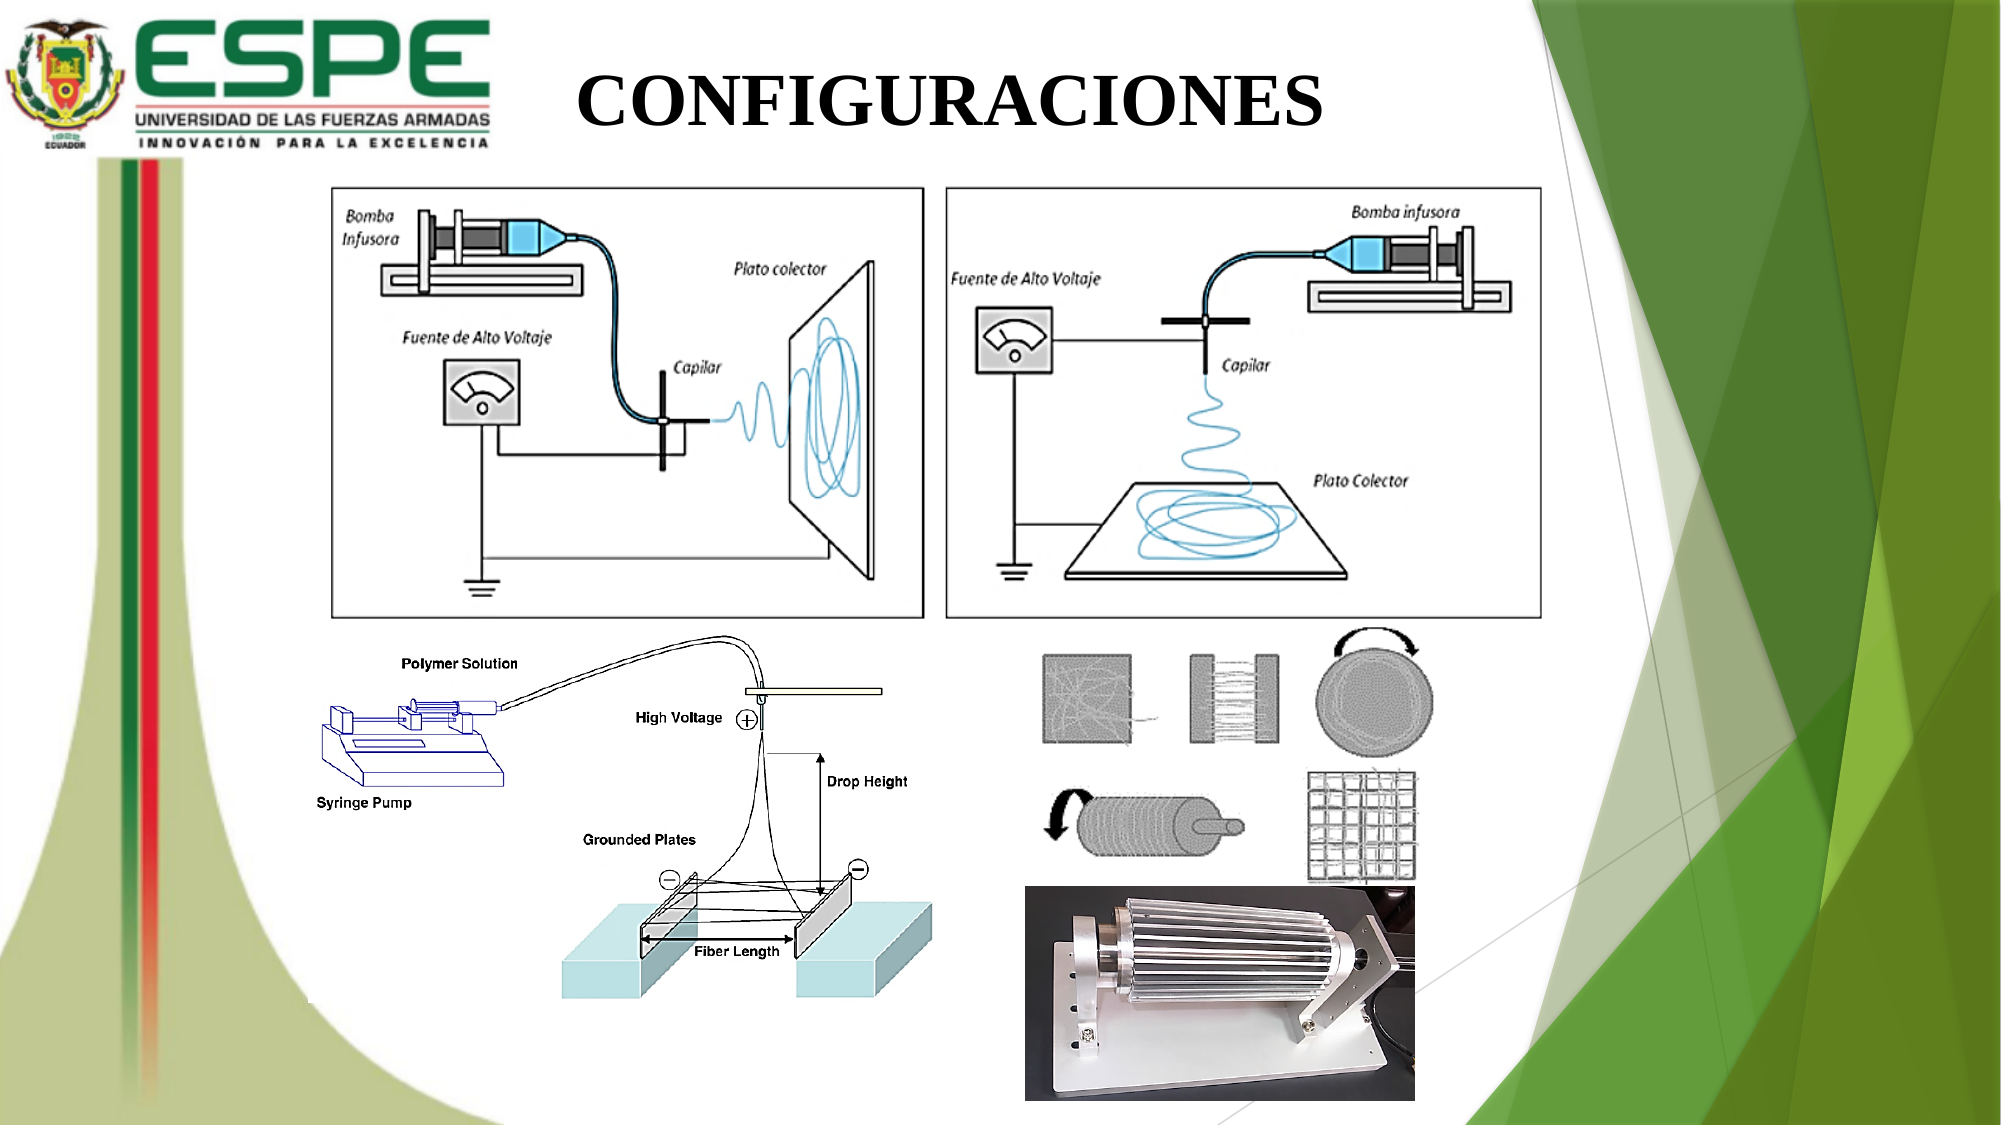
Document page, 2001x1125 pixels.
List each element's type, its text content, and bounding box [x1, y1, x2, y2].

title CONFIGURACIONES [560, 42, 1971, 260]
picture [0, 0, 943, 1125]
picture [1024, 625, 1435, 1101]
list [324, 181, 1548, 627]
